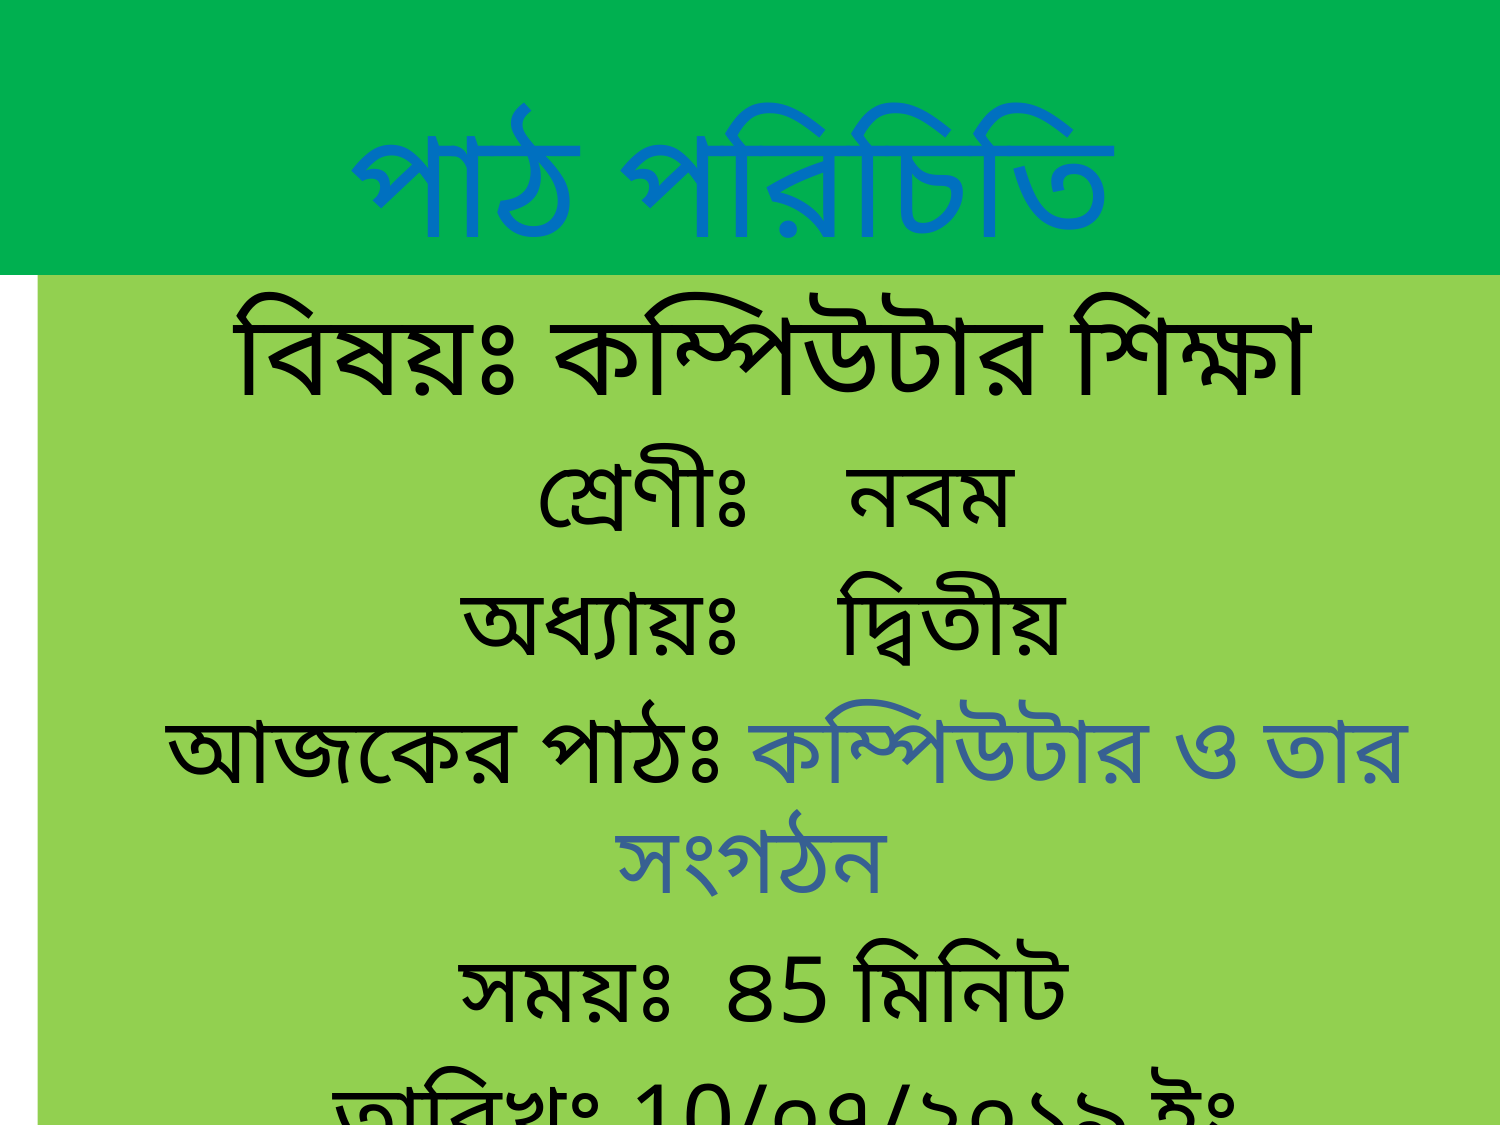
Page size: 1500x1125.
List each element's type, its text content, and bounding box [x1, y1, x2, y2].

title পাঠ পরিচিতি [0, 0, 1500, 275]
subtitle বিষয়ঃ কম্পিউটার শিক্ষা শ্রেণীঃ নবম অধ্যায়ঃ দ্বিতীয় আজকের পাঠঃ কম্পিউটার ও তার সংগঠন সময়ঃ ৪5 মিনিট তারিখঃ 10/০৭/২০১৯ ইং [37, 275, 1500, 1125]
